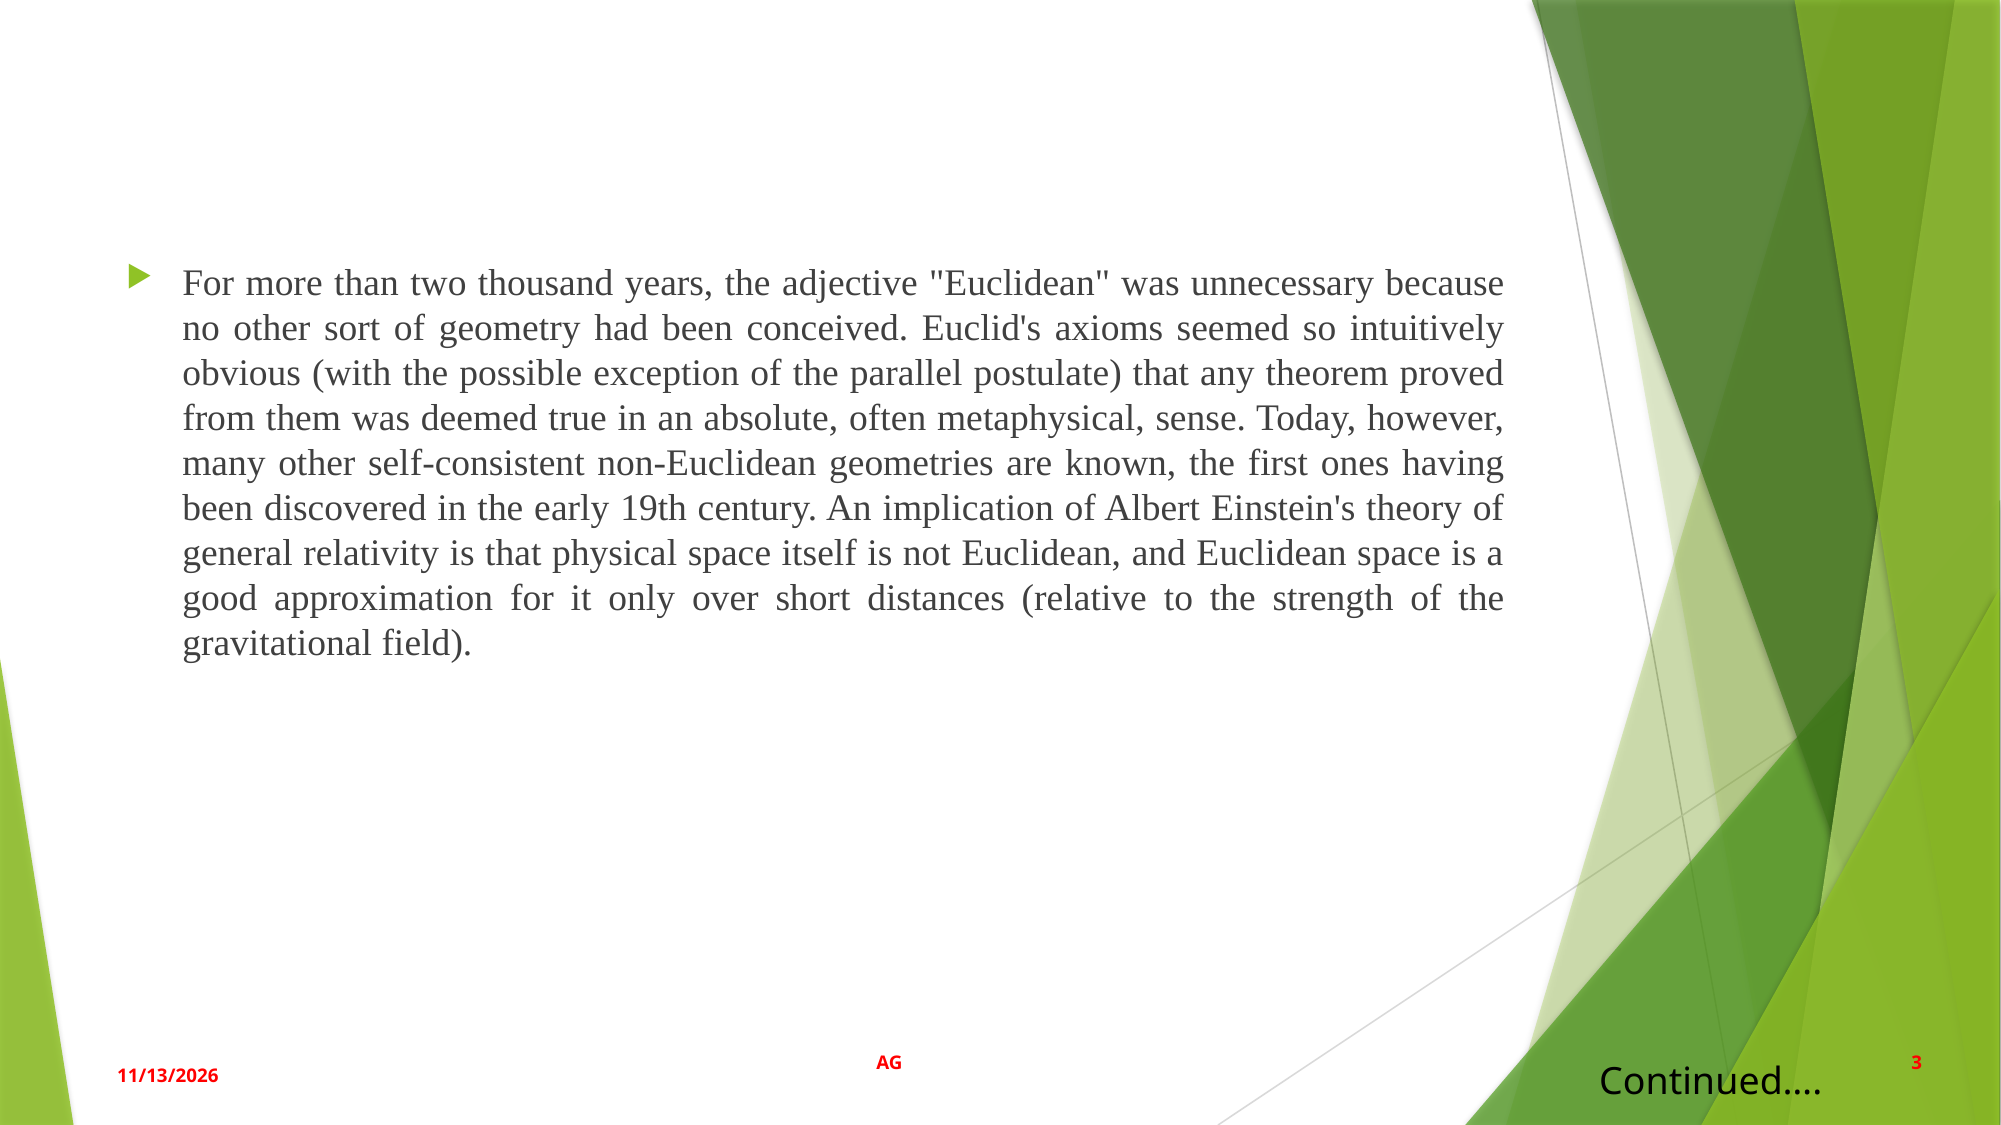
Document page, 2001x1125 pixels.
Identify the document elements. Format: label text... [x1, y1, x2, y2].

text_box Continued…. [1584, 1049, 1906, 1110]
list For more than two thousand years, the adjective "Euclidean" was unnecessary because no other sort of geometry had been conceived. Euclid's axioms seemed so intuitively obvious (with the possible exception of the parallel postulate) that any theorem proved from them was deemed true in an absolute, often metaphysical, sense. Today, however, many other self-consistent non-Euclidean geometries are known, the first ones having been discovered in the early 19th century. An implication of Albert Einstein's theory of general relativity is that physical space itself is not Euclidean, and Euclidean space is a good approximation for it only over short distances (relative to the strength of the gravitational field). [111, 250, 1522, 992]
slide_number 3 [1812, 1032, 1938, 1093]
footer AG [861, 1030, 1295, 1094]
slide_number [82, 1050, 432, 1125]
